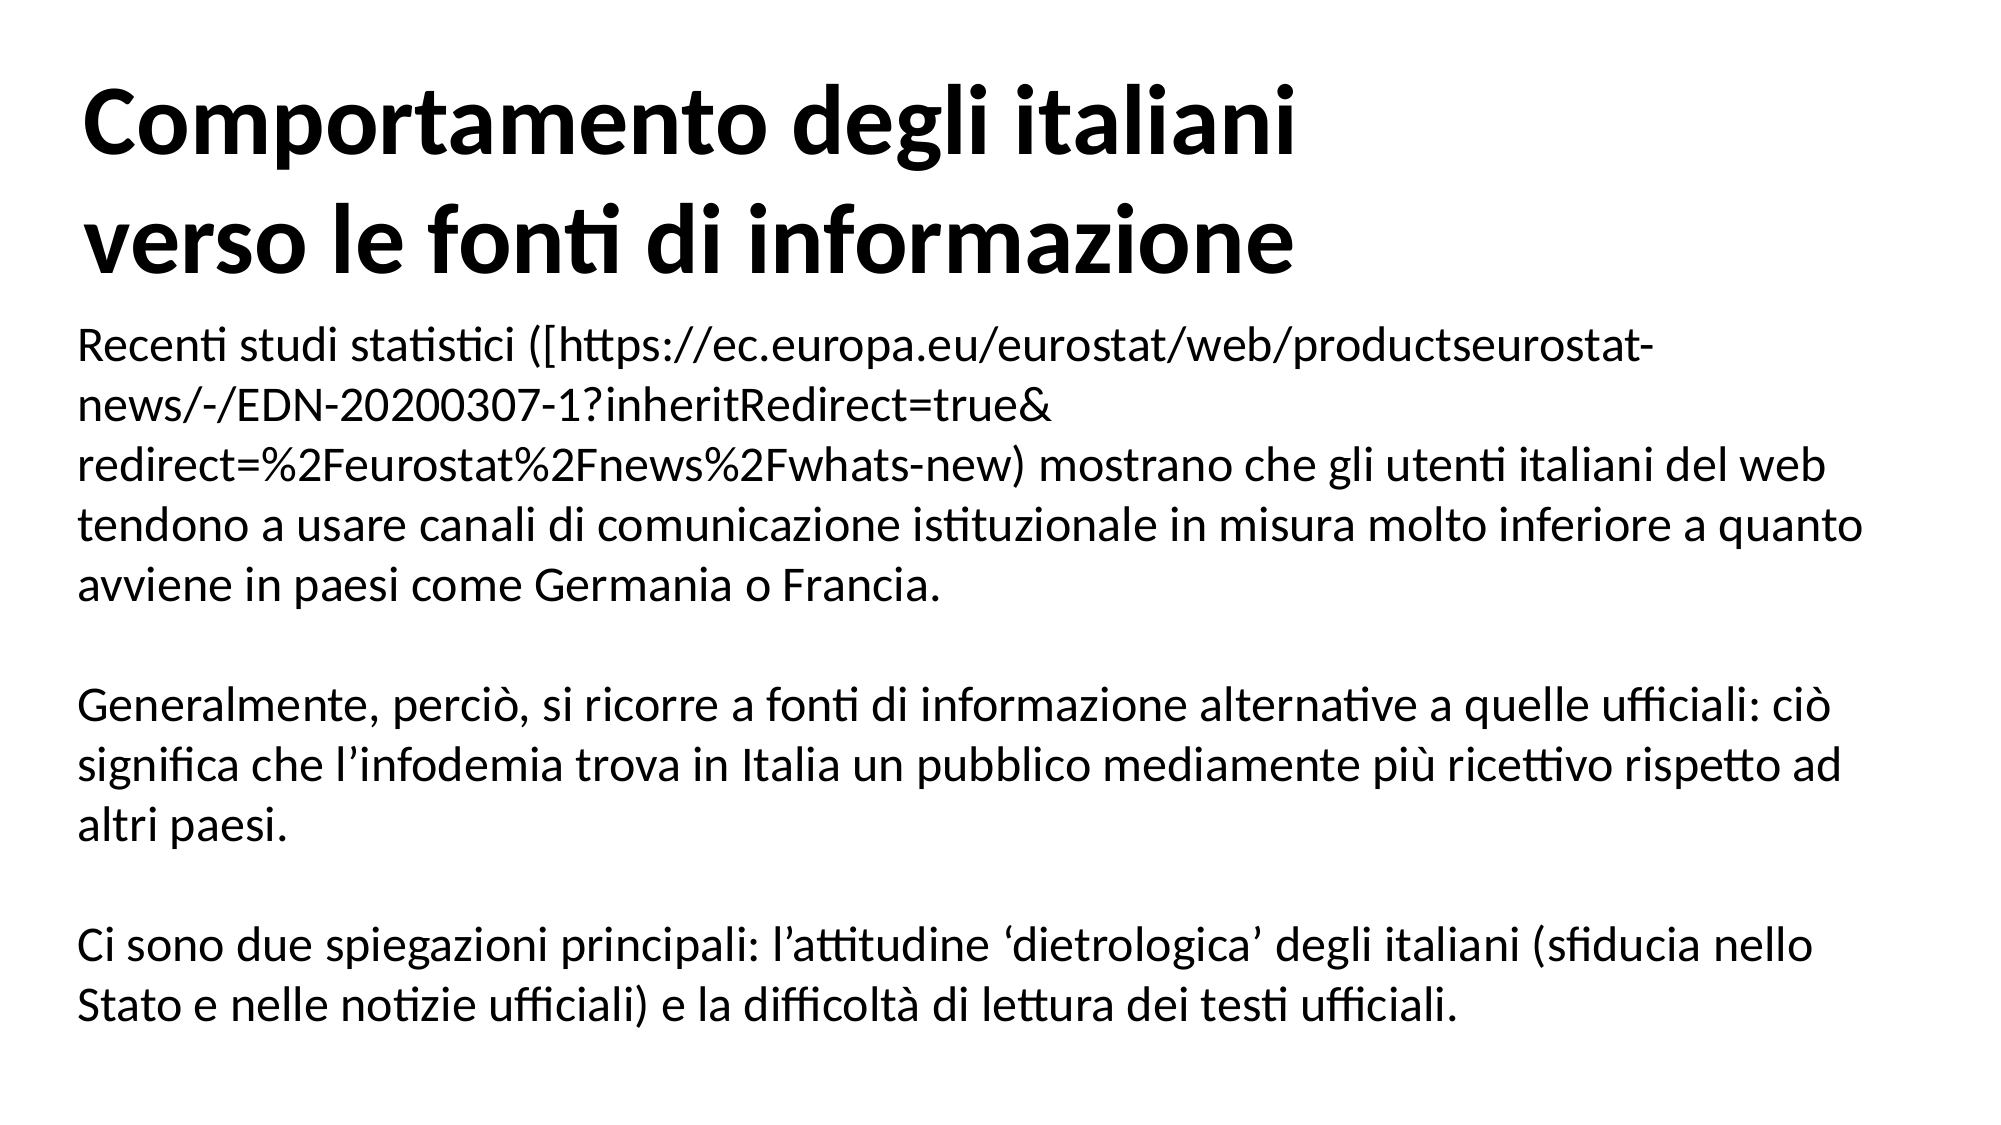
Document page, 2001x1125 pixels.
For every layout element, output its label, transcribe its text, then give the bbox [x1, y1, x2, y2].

text_box Comportamento degli italiani verso le fonti di informazione [68, 46, 1314, 302]
text_box Recenti studi statistici ([https://ec.europa.eu/eurostat/web/productseurostat- news/-/EDN-20200307-1?inheritRedirect=true& redirect=%2Feurostat%2Fnews%2Fwhats-new) mostrano che gli utenti italiani del web tendono a usare canali di comunicazione istituzionale in misura molto inferiore a quanto avviene in paesi come Germania o Francia. Generalmente, perciò, si ricorre a fonti di informazione alternative a quelle ufficiali: ciò significa che l’infodemia trova in Italia un pubblico mediamente più ricettivo rispetto ad altri paesi. Ci sono due spiegazioni principali: l’attitudine ‘dietrologica’ degli italiani (sfiducia nello Stato e nelle notizie ufficiali) e la difficoltà di lettura dei testi ufficiali. [62, 304, 1929, 1039]
